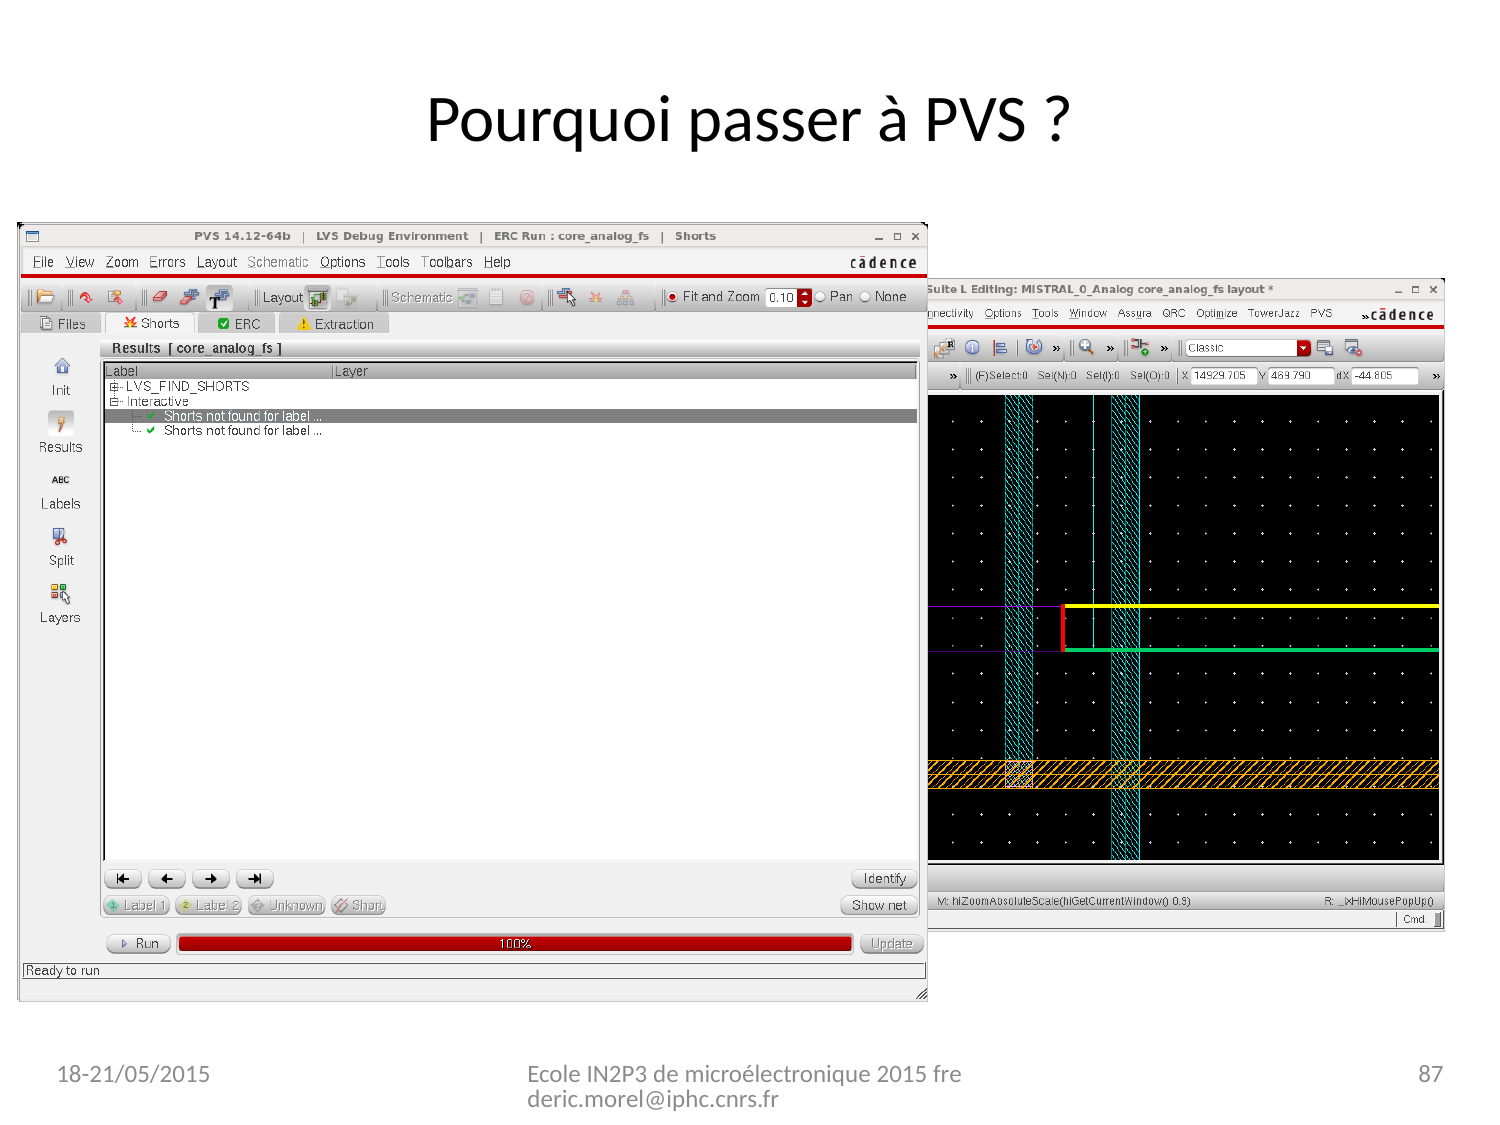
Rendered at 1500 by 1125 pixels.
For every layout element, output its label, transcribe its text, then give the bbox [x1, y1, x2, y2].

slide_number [41, 1042, 392, 1103]
title Pourquoi passer à PVS ? [41, 45, 1459, 185]
footer Ecole IN2P3 de microélectronique 2015 frederic.morel@iphc.cnrs.fr [512, 1042, 988, 1103]
slide_number 87 [1108, 1042, 1459, 1103]
picture [17, 222, 1445, 1002]
